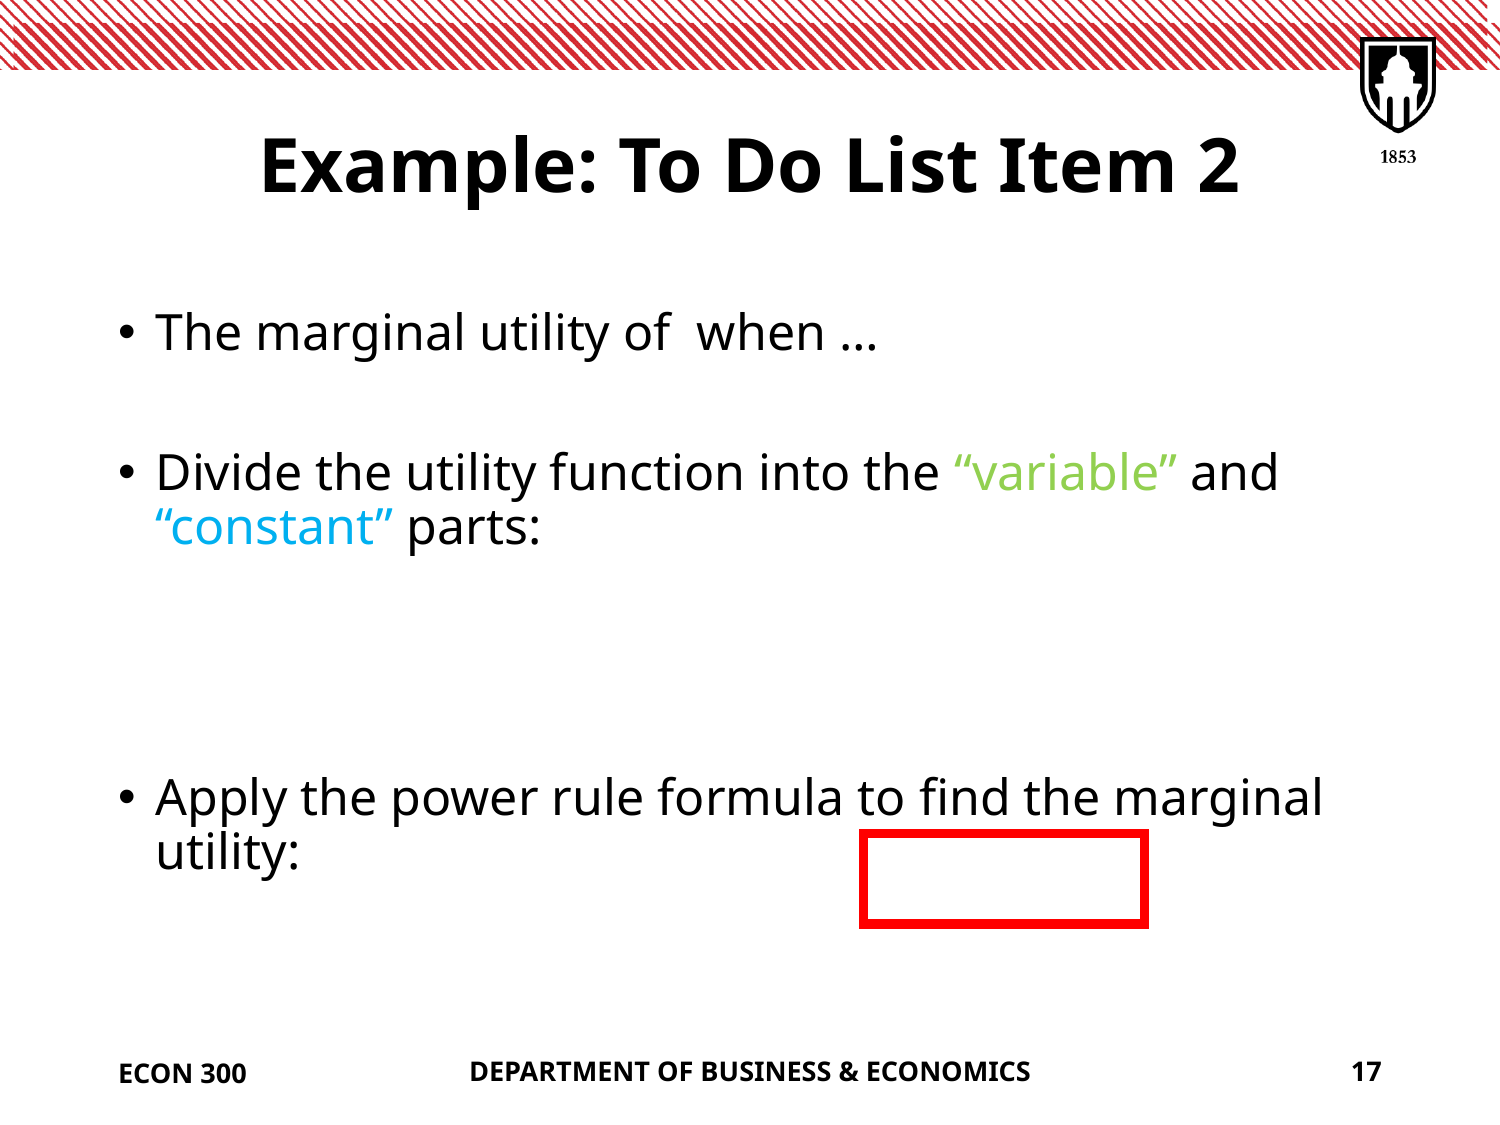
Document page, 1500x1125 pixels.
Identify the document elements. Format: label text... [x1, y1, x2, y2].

slide_number 17 [1059, 1042, 1397, 1103]
picture [0, 0, 1500, 163]
title Example: To Do List Item 2 [103, 59, 1397, 278]
footer DEPARTMENT OF BUSINESS & ECONOMICS [277, 1042, 1059, 1103]
text_box [862, 832, 1146, 925]
slide_number ECON 300 [103, 1042, 277, 1103]
